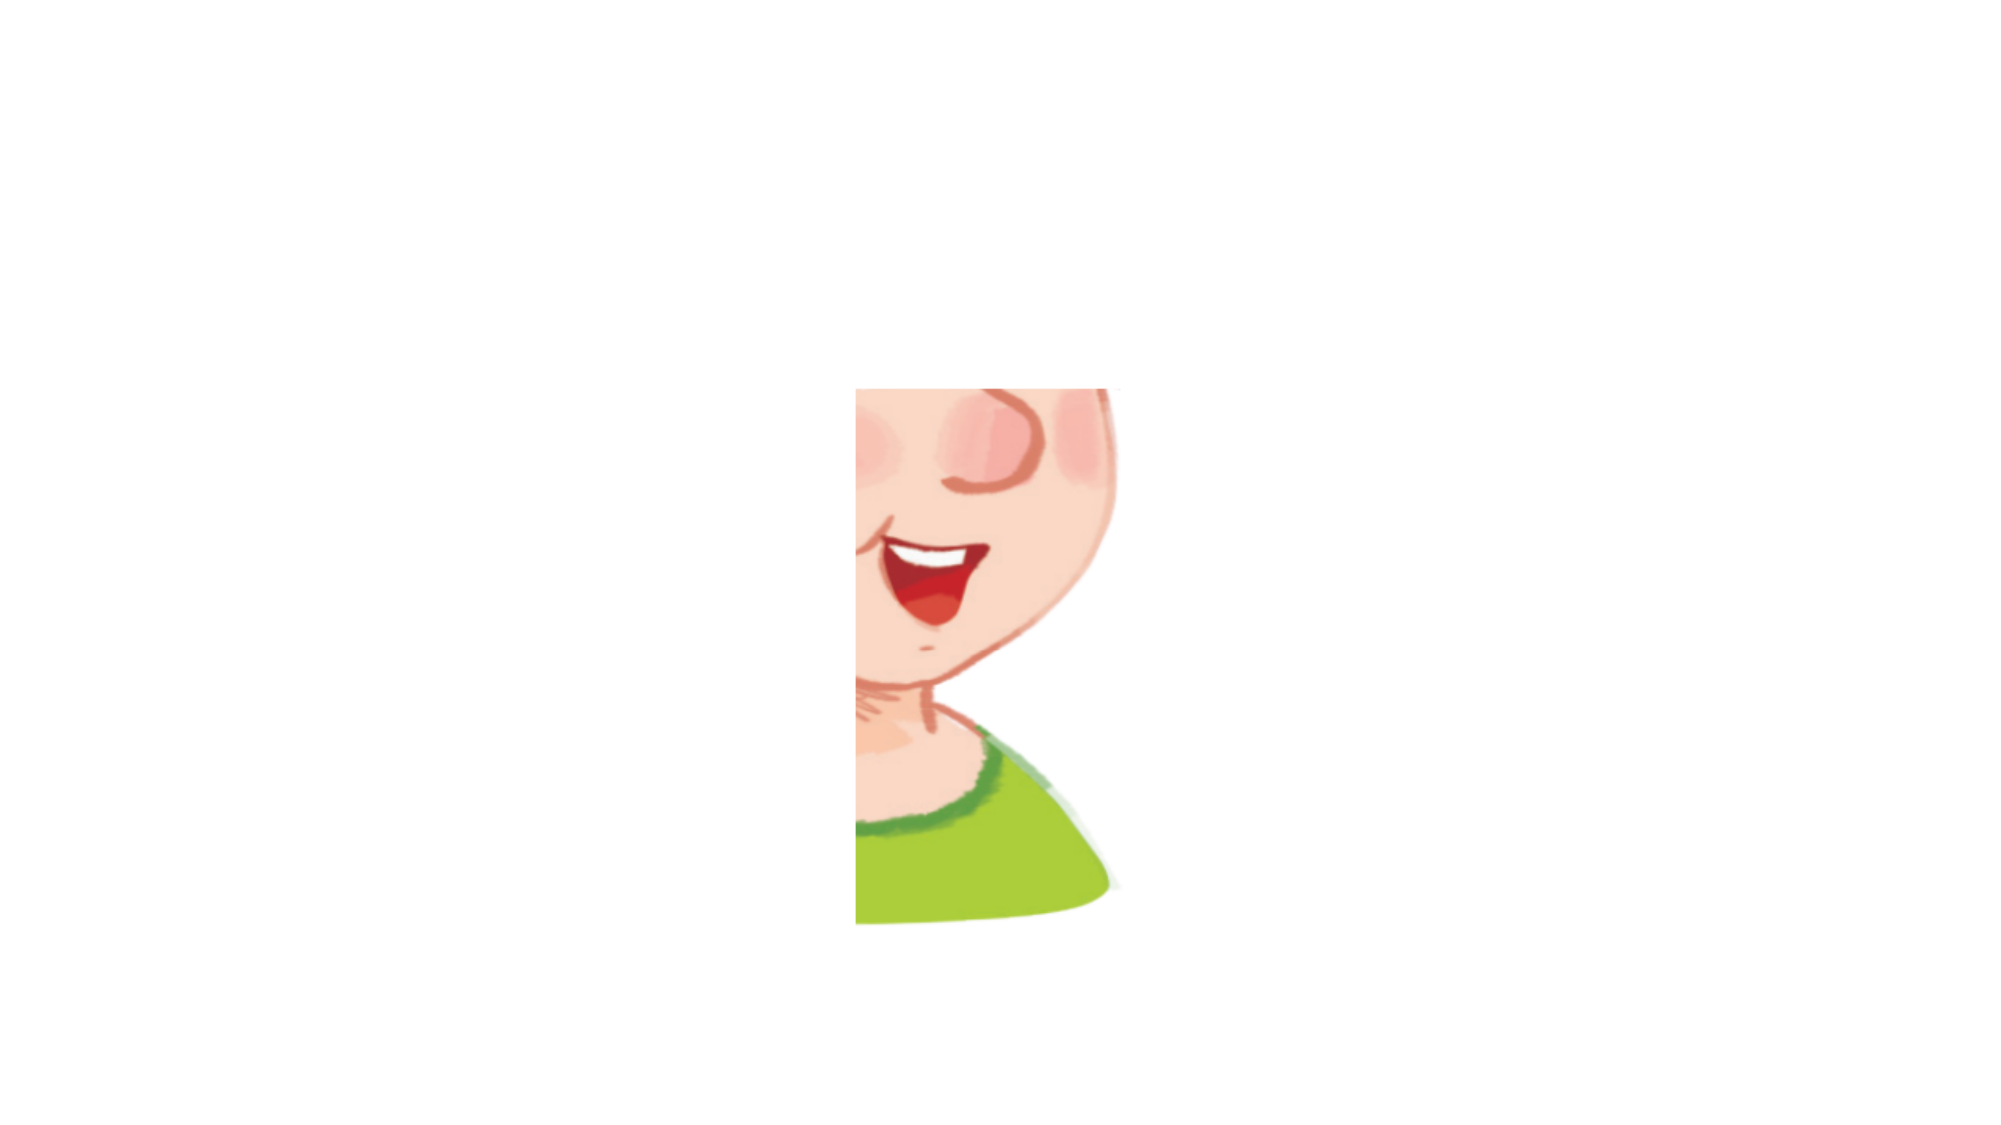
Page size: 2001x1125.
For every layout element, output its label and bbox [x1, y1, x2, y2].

picture [820, 375, 1180, 937]
